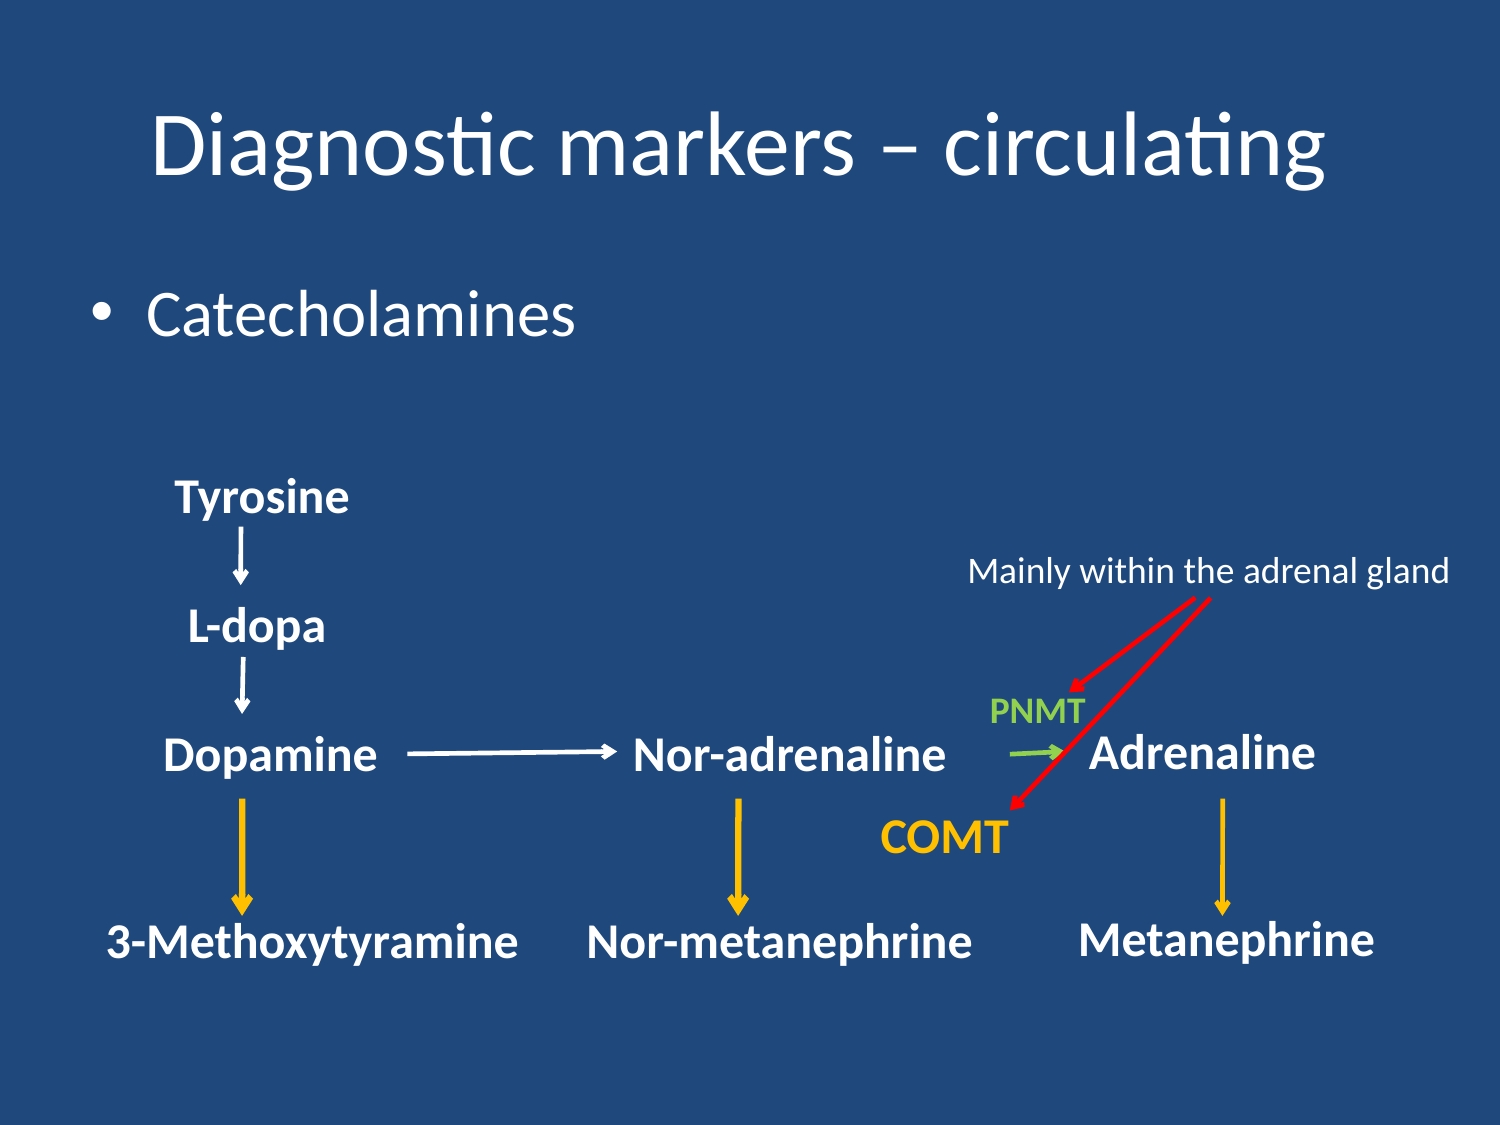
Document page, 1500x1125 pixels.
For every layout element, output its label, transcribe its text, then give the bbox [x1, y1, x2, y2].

text_box Mainly within the adrenal gland [1397, 538, 1475, 599]
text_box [88, 455, 1393, 978]
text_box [1009, 597, 1211, 811]
list Catecholamines [75, 262, 1425, 1005]
title Diagnostic markers – circulating [75, 45, 1425, 233]
